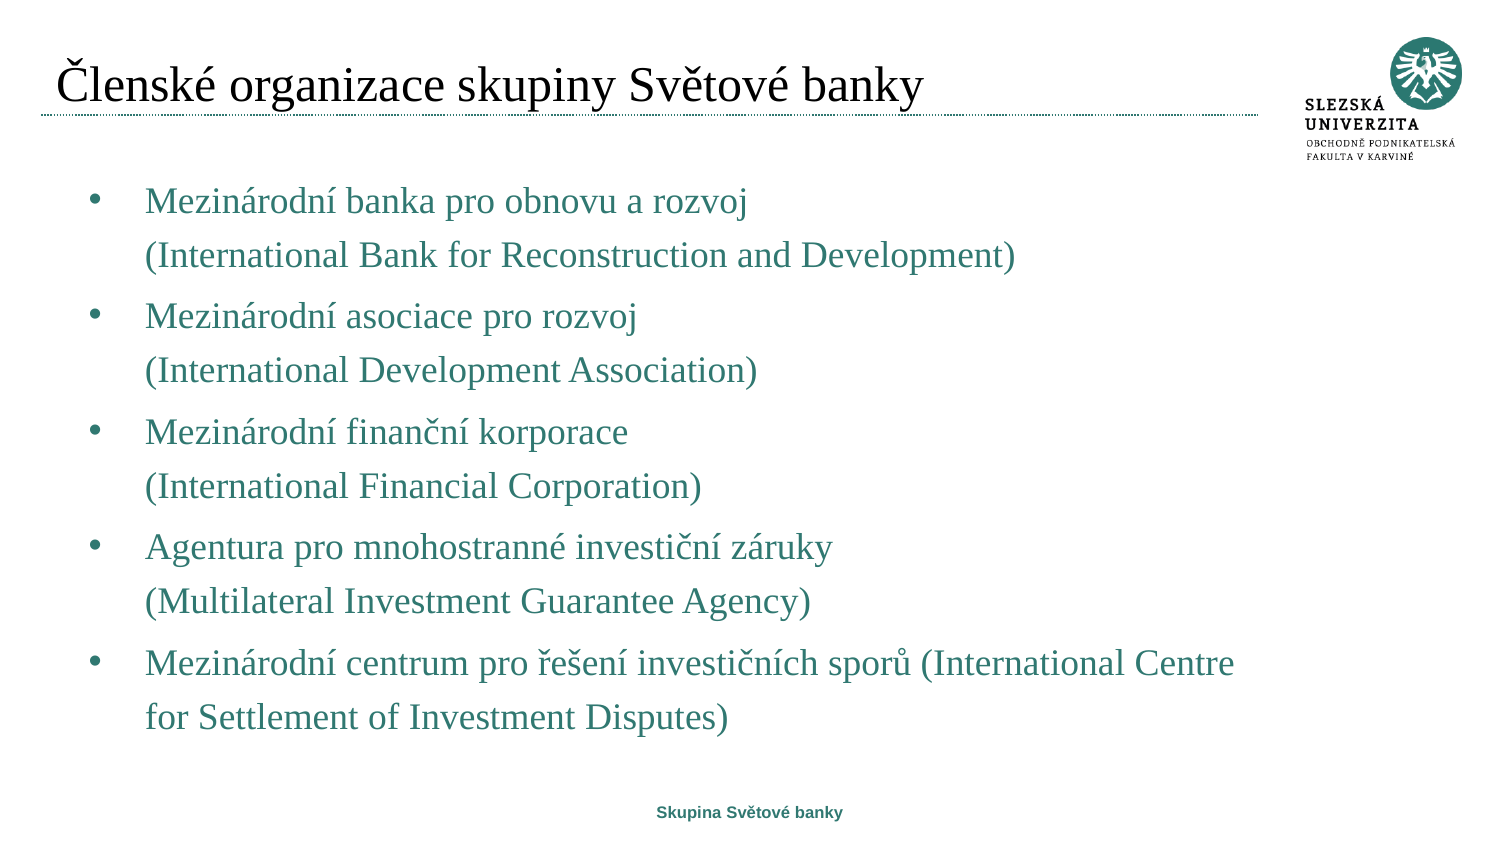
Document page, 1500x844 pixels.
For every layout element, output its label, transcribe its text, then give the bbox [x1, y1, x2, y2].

picture [1305, 37, 1462, 160]
list Mezinárodní banka pro obnovu a rozvoj (International Bank for Reconstruction and Development) Mezinárodní asociace pro rozvoj (International Development Association) Mezinárodní finanční korporace (International Financial Corporation) Agentura pro mnohostranné investiční záruky (Multilateral Investment Guarantee Agency) Mezinárodní centrum pro řešení investičních sporů (International Centre for Settlement of Investment Disputes) [73, 159, 1258, 777]
title Členské organizace skupiny Světové banky [41, 43, 1258, 116]
